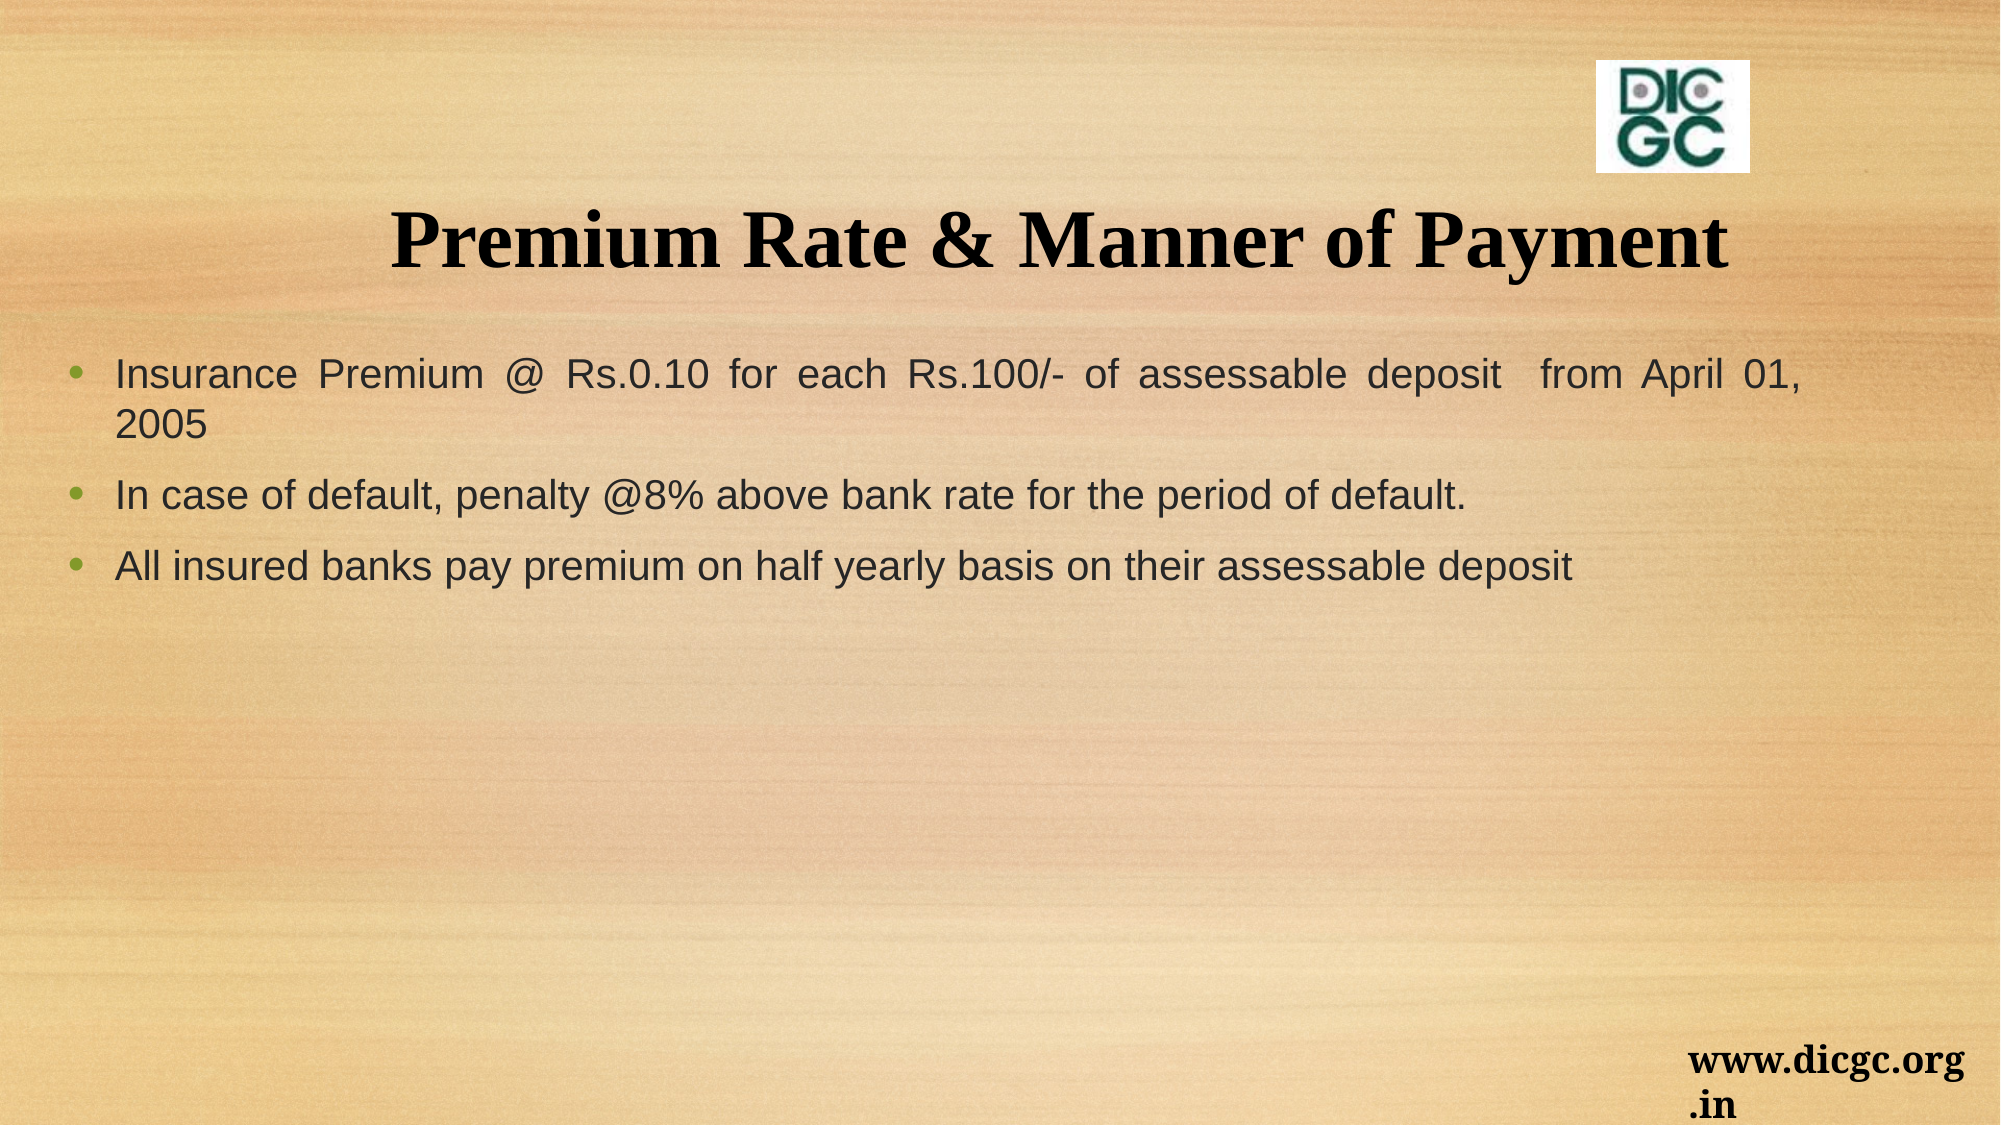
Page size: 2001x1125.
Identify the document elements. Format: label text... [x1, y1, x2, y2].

list Insurance Premium @ Rs.0.10 for each Rs.100/- of assessable deposit from April 01, 2005 In case of default, penalty @8% above bank rate for the period of default. All insured banks pay premium on half yearly basis on their assessable deposit [52, 339, 1818, 959]
picture [0, 0, 2001, 1125]
title Premium Rate & Manner of Payment [302, 129, 1818, 339]
text_box www.dicgc.org.in [1673, 1028, 1984, 1125]
